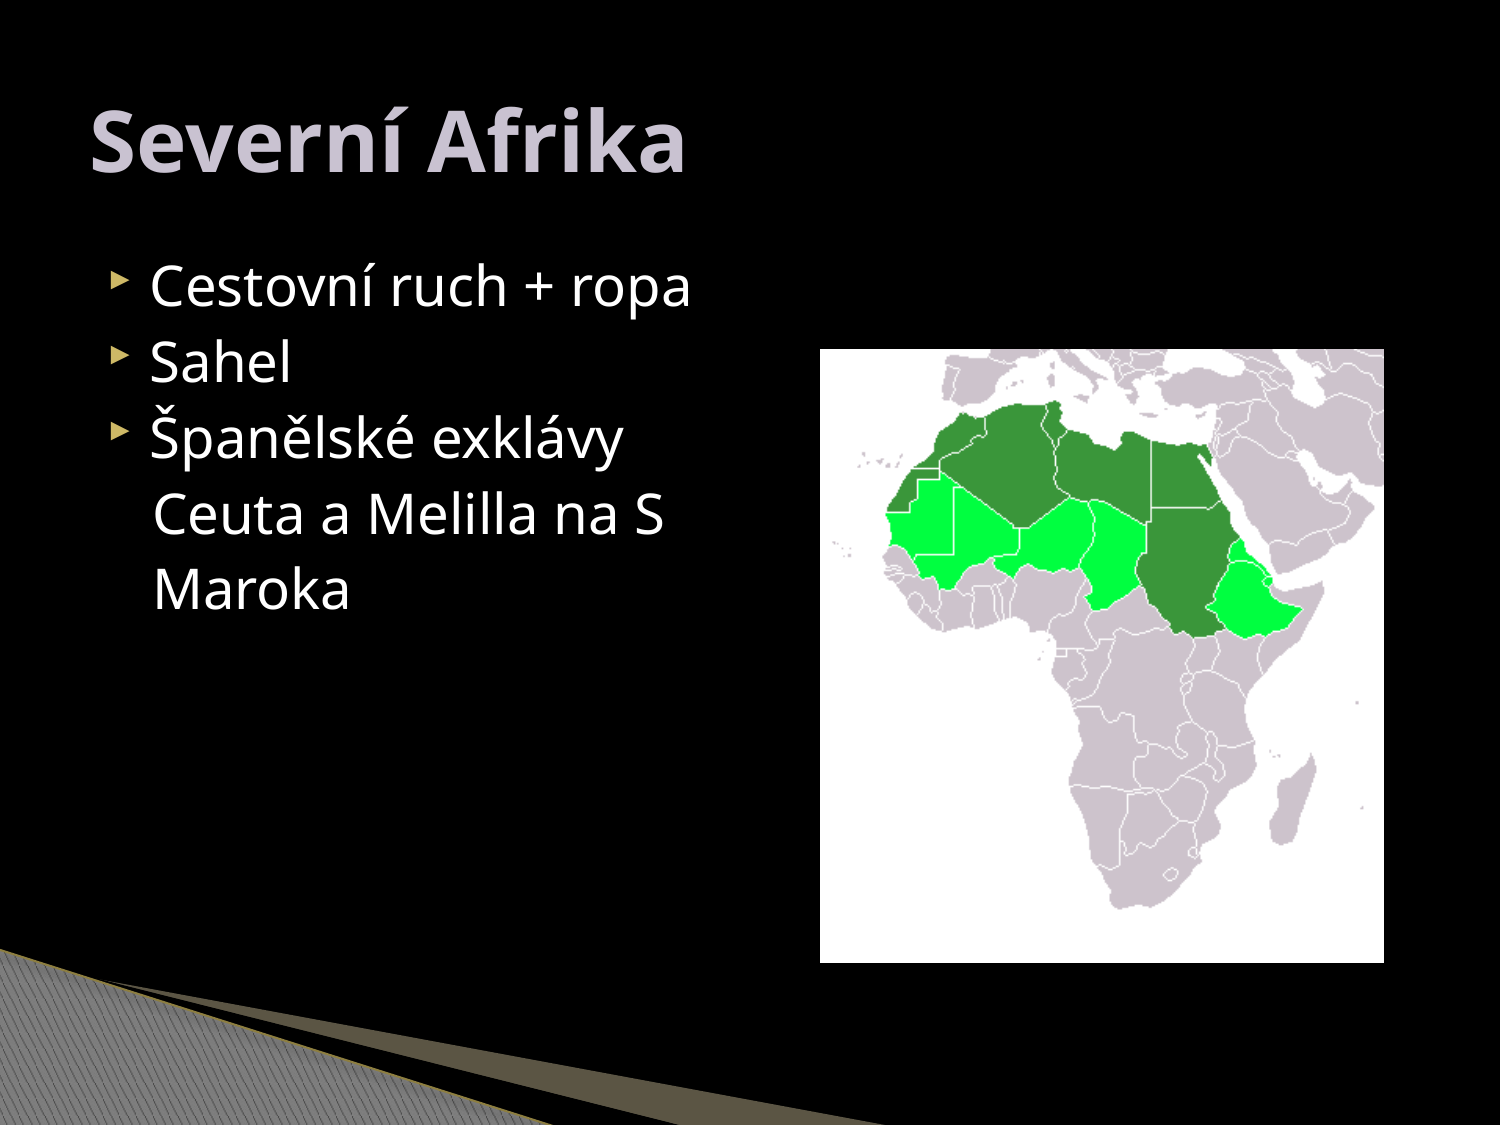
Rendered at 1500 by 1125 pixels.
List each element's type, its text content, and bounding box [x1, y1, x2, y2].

title Severní Afrika [75, 45, 1425, 233]
list Cestovní ruch + ropa Sahel Španělské exklávy Ceuta a Melilla na S Maroka [75, 243, 1425, 986]
picture [820, 349, 1384, 963]
picture [0, 952, 543, 1125]
